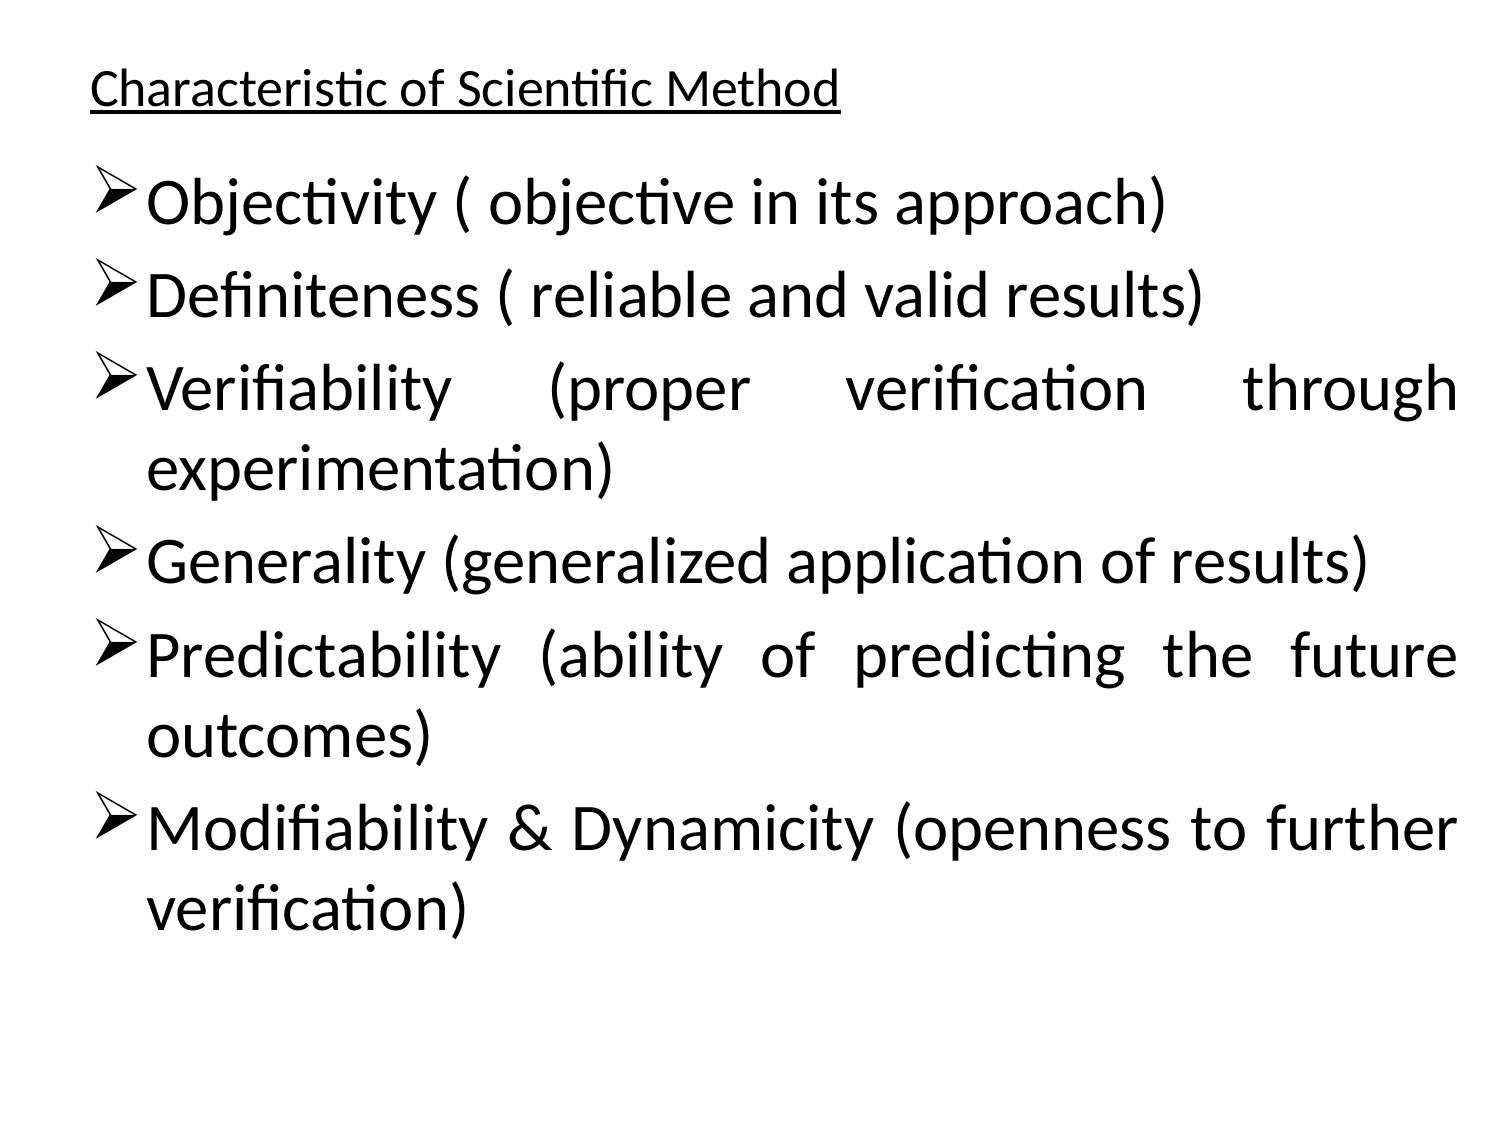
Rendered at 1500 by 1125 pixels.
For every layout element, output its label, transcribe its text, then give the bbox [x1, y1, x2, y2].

title Characteristic of Scientific Method [75, 45, 1425, 125]
list Objectivity ( objective in its approach) Definiteness ( reliable and valid results) Verifiability (proper verification through experimentation) Generality (generalized application of results) Predictability (ability of predicting the future outcomes) Modifiability & Dynamicity (openness to further verification) [75, 149, 1475, 1100]
